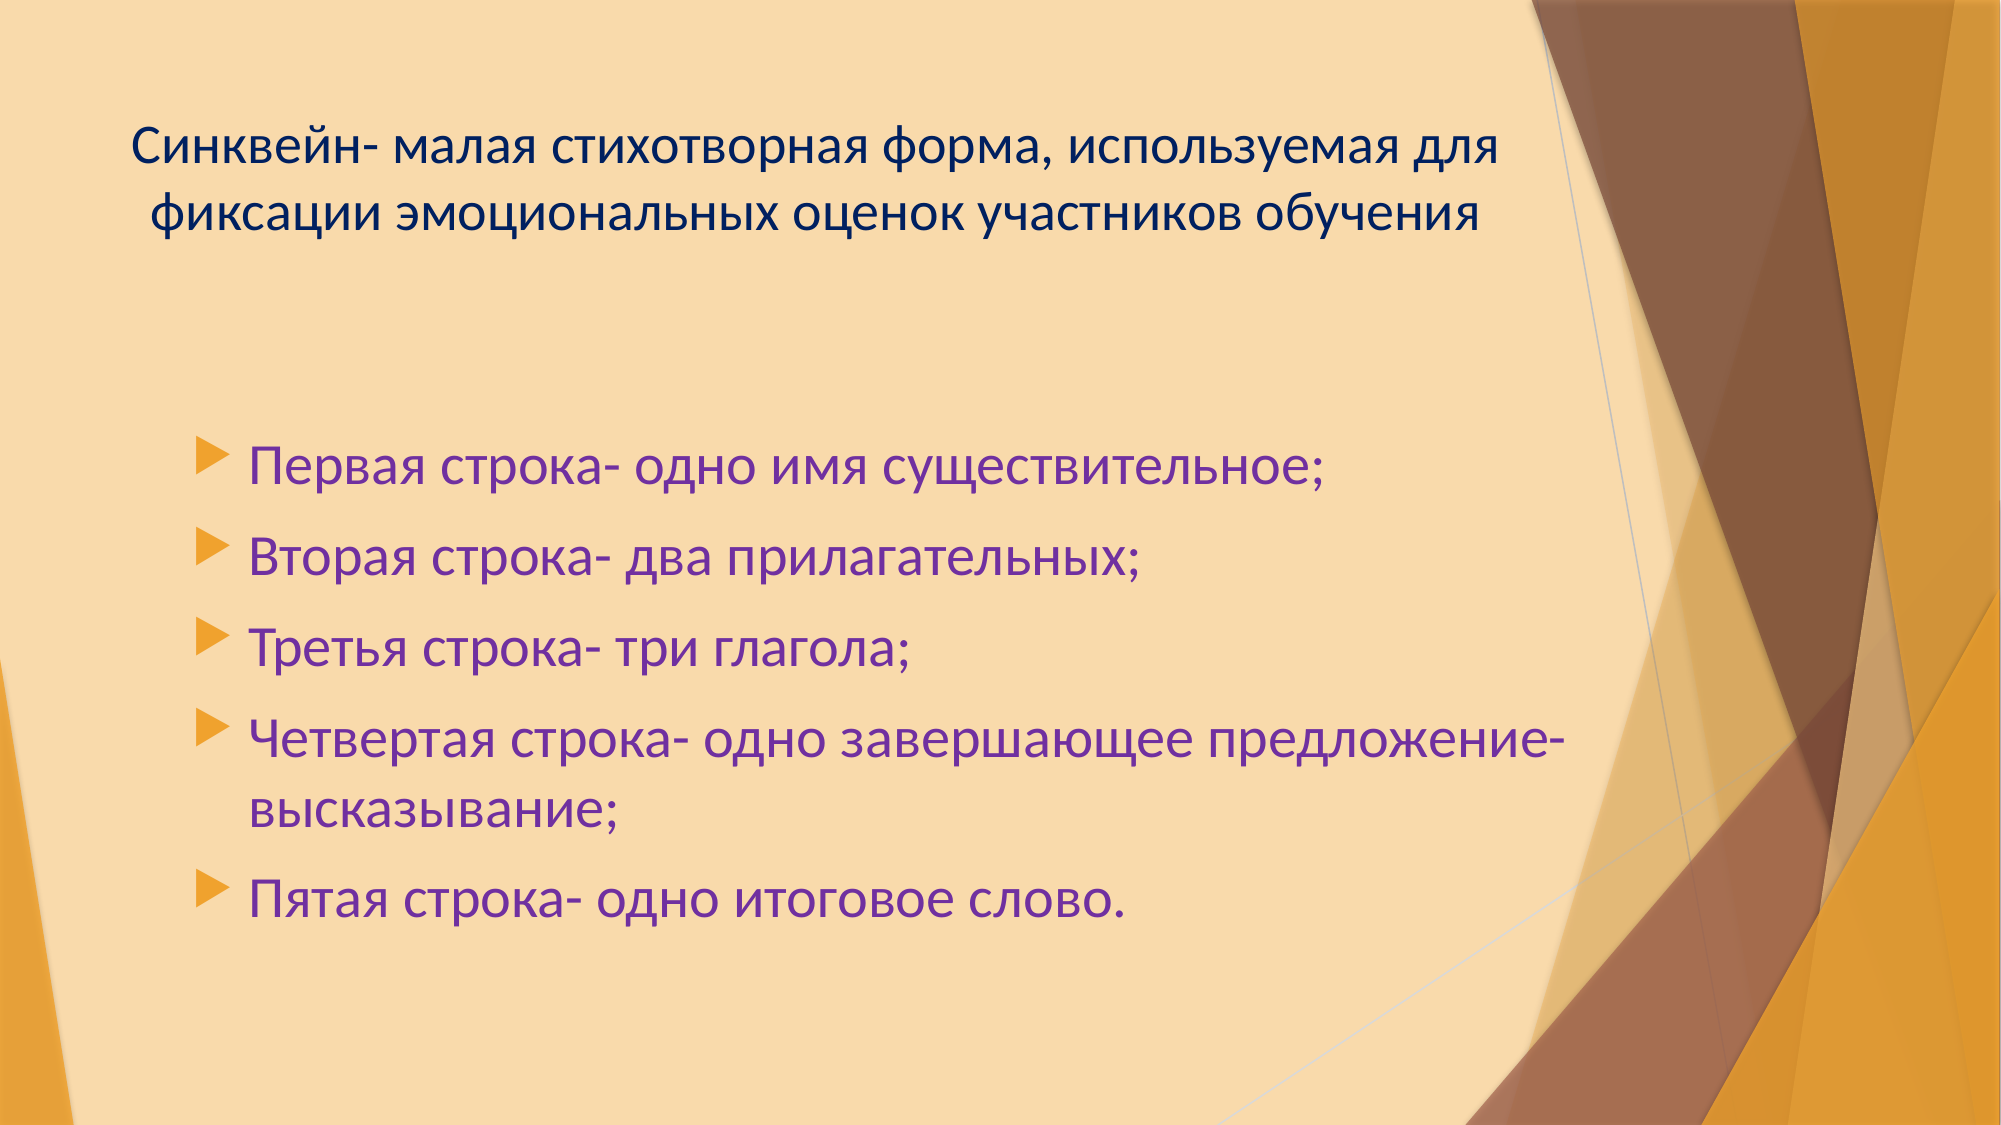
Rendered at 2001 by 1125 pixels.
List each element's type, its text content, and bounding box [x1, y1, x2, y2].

list Первая строка- одно имя существительное; Вторая строка- два прилагательных; Третья строка- три глагола; Четвертая строка- одно завершающее предложение- высказывание; Пятая строка- одно итоговое слово. [176, 418, 1588, 1056]
title Синквейн- малая стихотворная форма, используемая для фиксации эмоциональных оценок участников обучения [110, 99, 1522, 317]
